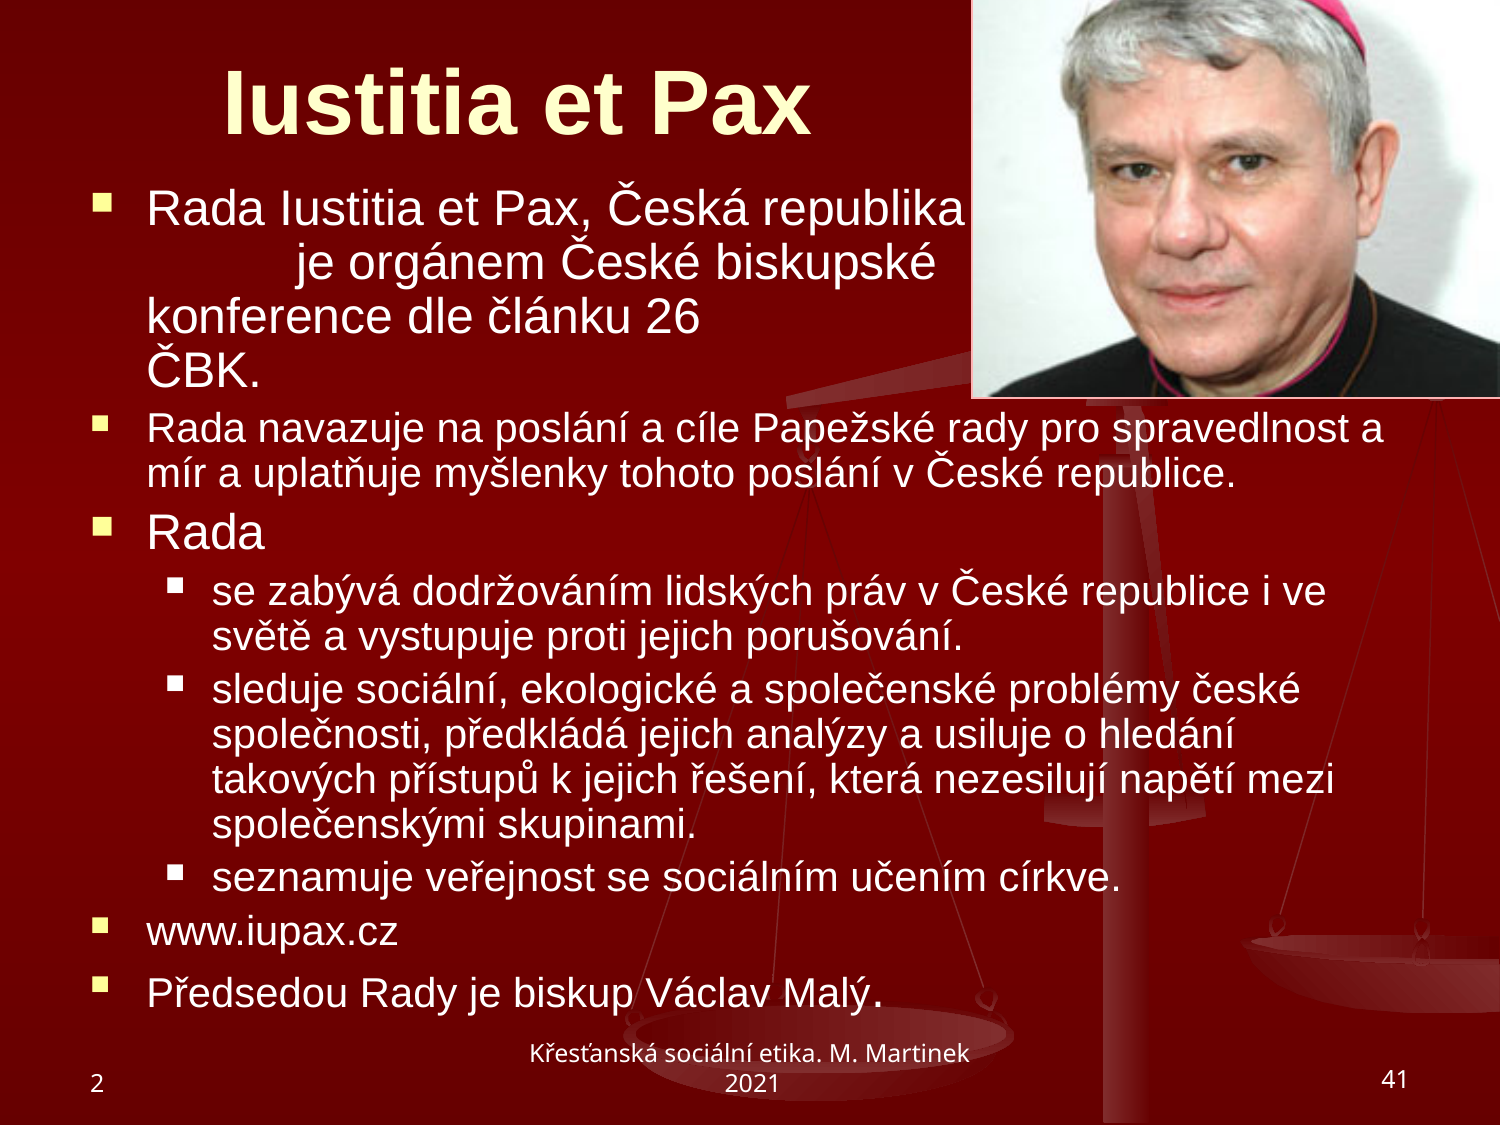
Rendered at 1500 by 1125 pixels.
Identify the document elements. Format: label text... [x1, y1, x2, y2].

list Rada Iustitia et Pax, Česká republika je orgánem České biskupské konference dle článku 26 Stanov ČBK. Rada navazuje na poslání a cíle Papežské rady pro spravedlnost a mír a uplatňuje myšlenky tohoto poslání v České republice. Rada se zabývá dodržováním lidských práv v České republice i ve světě a vystupuje proti jejich porušování. sleduje sociální, ekologické a společenské problémy české společnosti, předkládá jejich analýzy a usiluje o hledání takových přístupů k jejich řešení, která nezesilují napětí mezi společenskými skupinami. seznamuje veřejnost se sociálním učením církve. www.iupax.cz Předsedou Rady je biskup Václav Malý. [74, 174, 1426, 1026]
title Iustitia et Pax [74, 45, 962, 151]
footer Křesťanská sociální etika. M. Martinek 2021 [512, 1029, 988, 1106]
slide_number 41 [1074, 1029, 1426, 1106]
picture [972, 0, 1500, 397]
slide_number 2 [74, 1029, 426, 1106]
